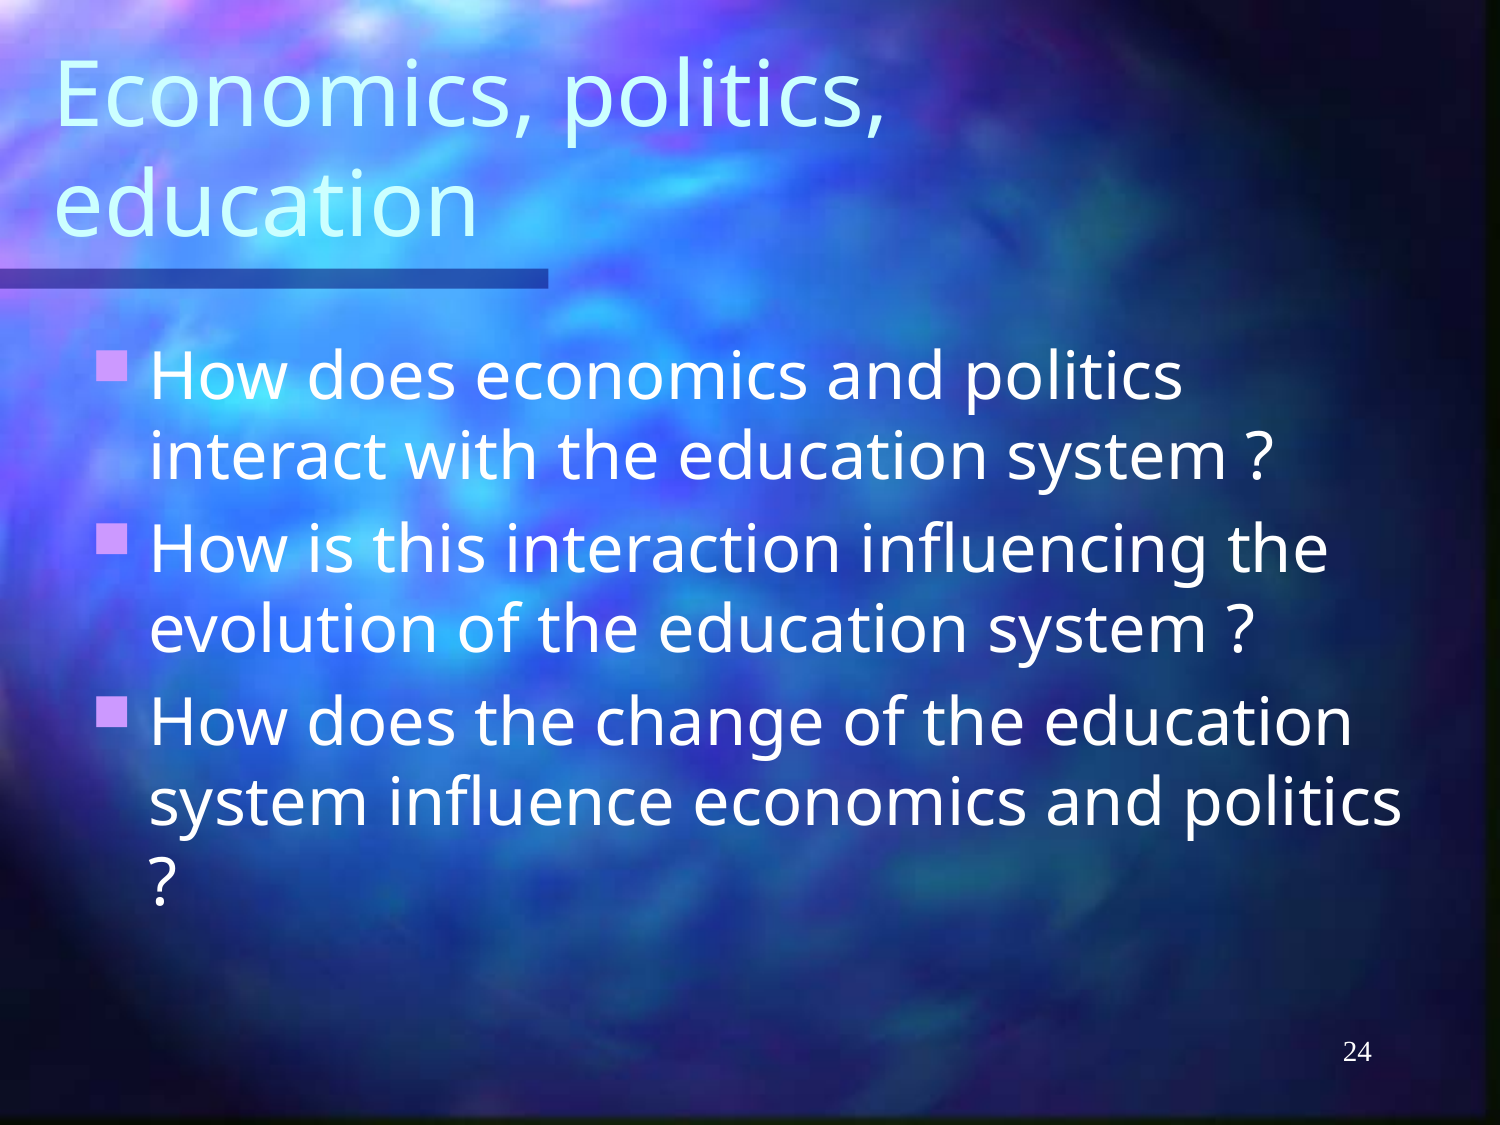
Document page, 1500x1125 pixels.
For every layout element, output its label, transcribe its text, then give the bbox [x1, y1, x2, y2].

slide_number 24 [1074, 1025, 1388, 1100]
picture [0, 0, 1500, 1125]
title Economics, politics, education [37, 75, 1313, 263]
list How does economics and politics interact with the education system ? How is this interaction influencing the evolution of the education system ? How does the change of the education system influence economics and politics ? [76, 324, 1424, 1000]
